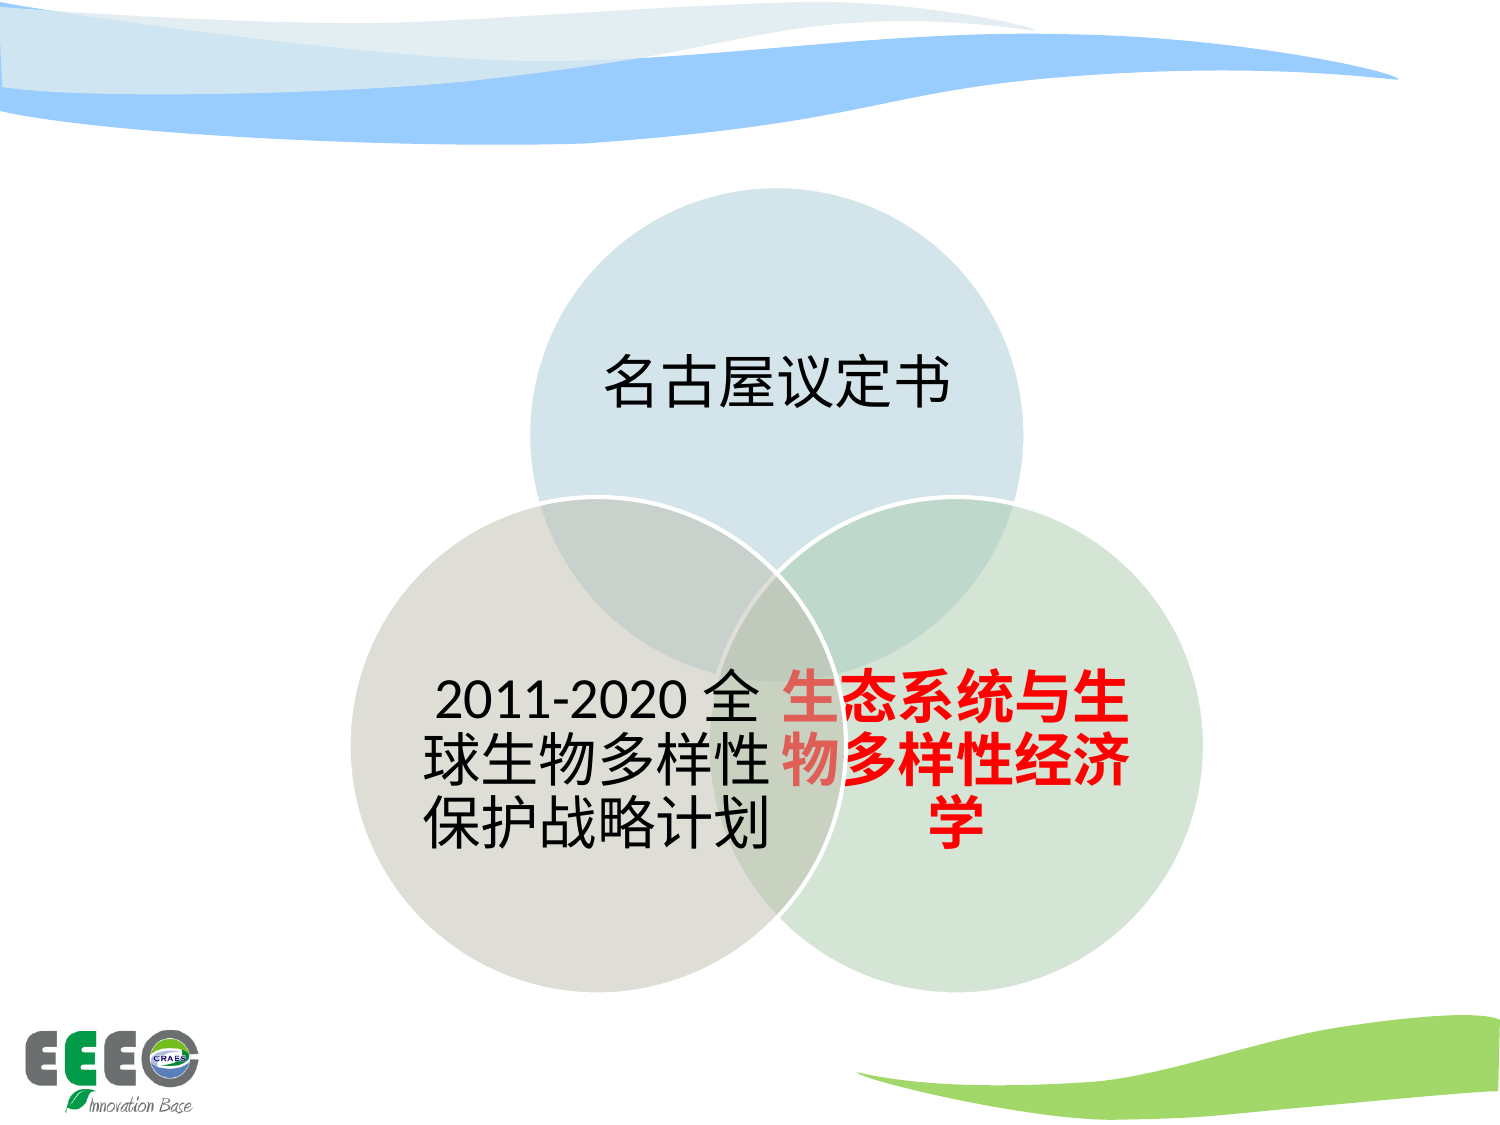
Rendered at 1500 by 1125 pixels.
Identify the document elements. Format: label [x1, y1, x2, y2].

picture [21, 981, 199, 1125]
list [111, 175, 1442, 1006]
